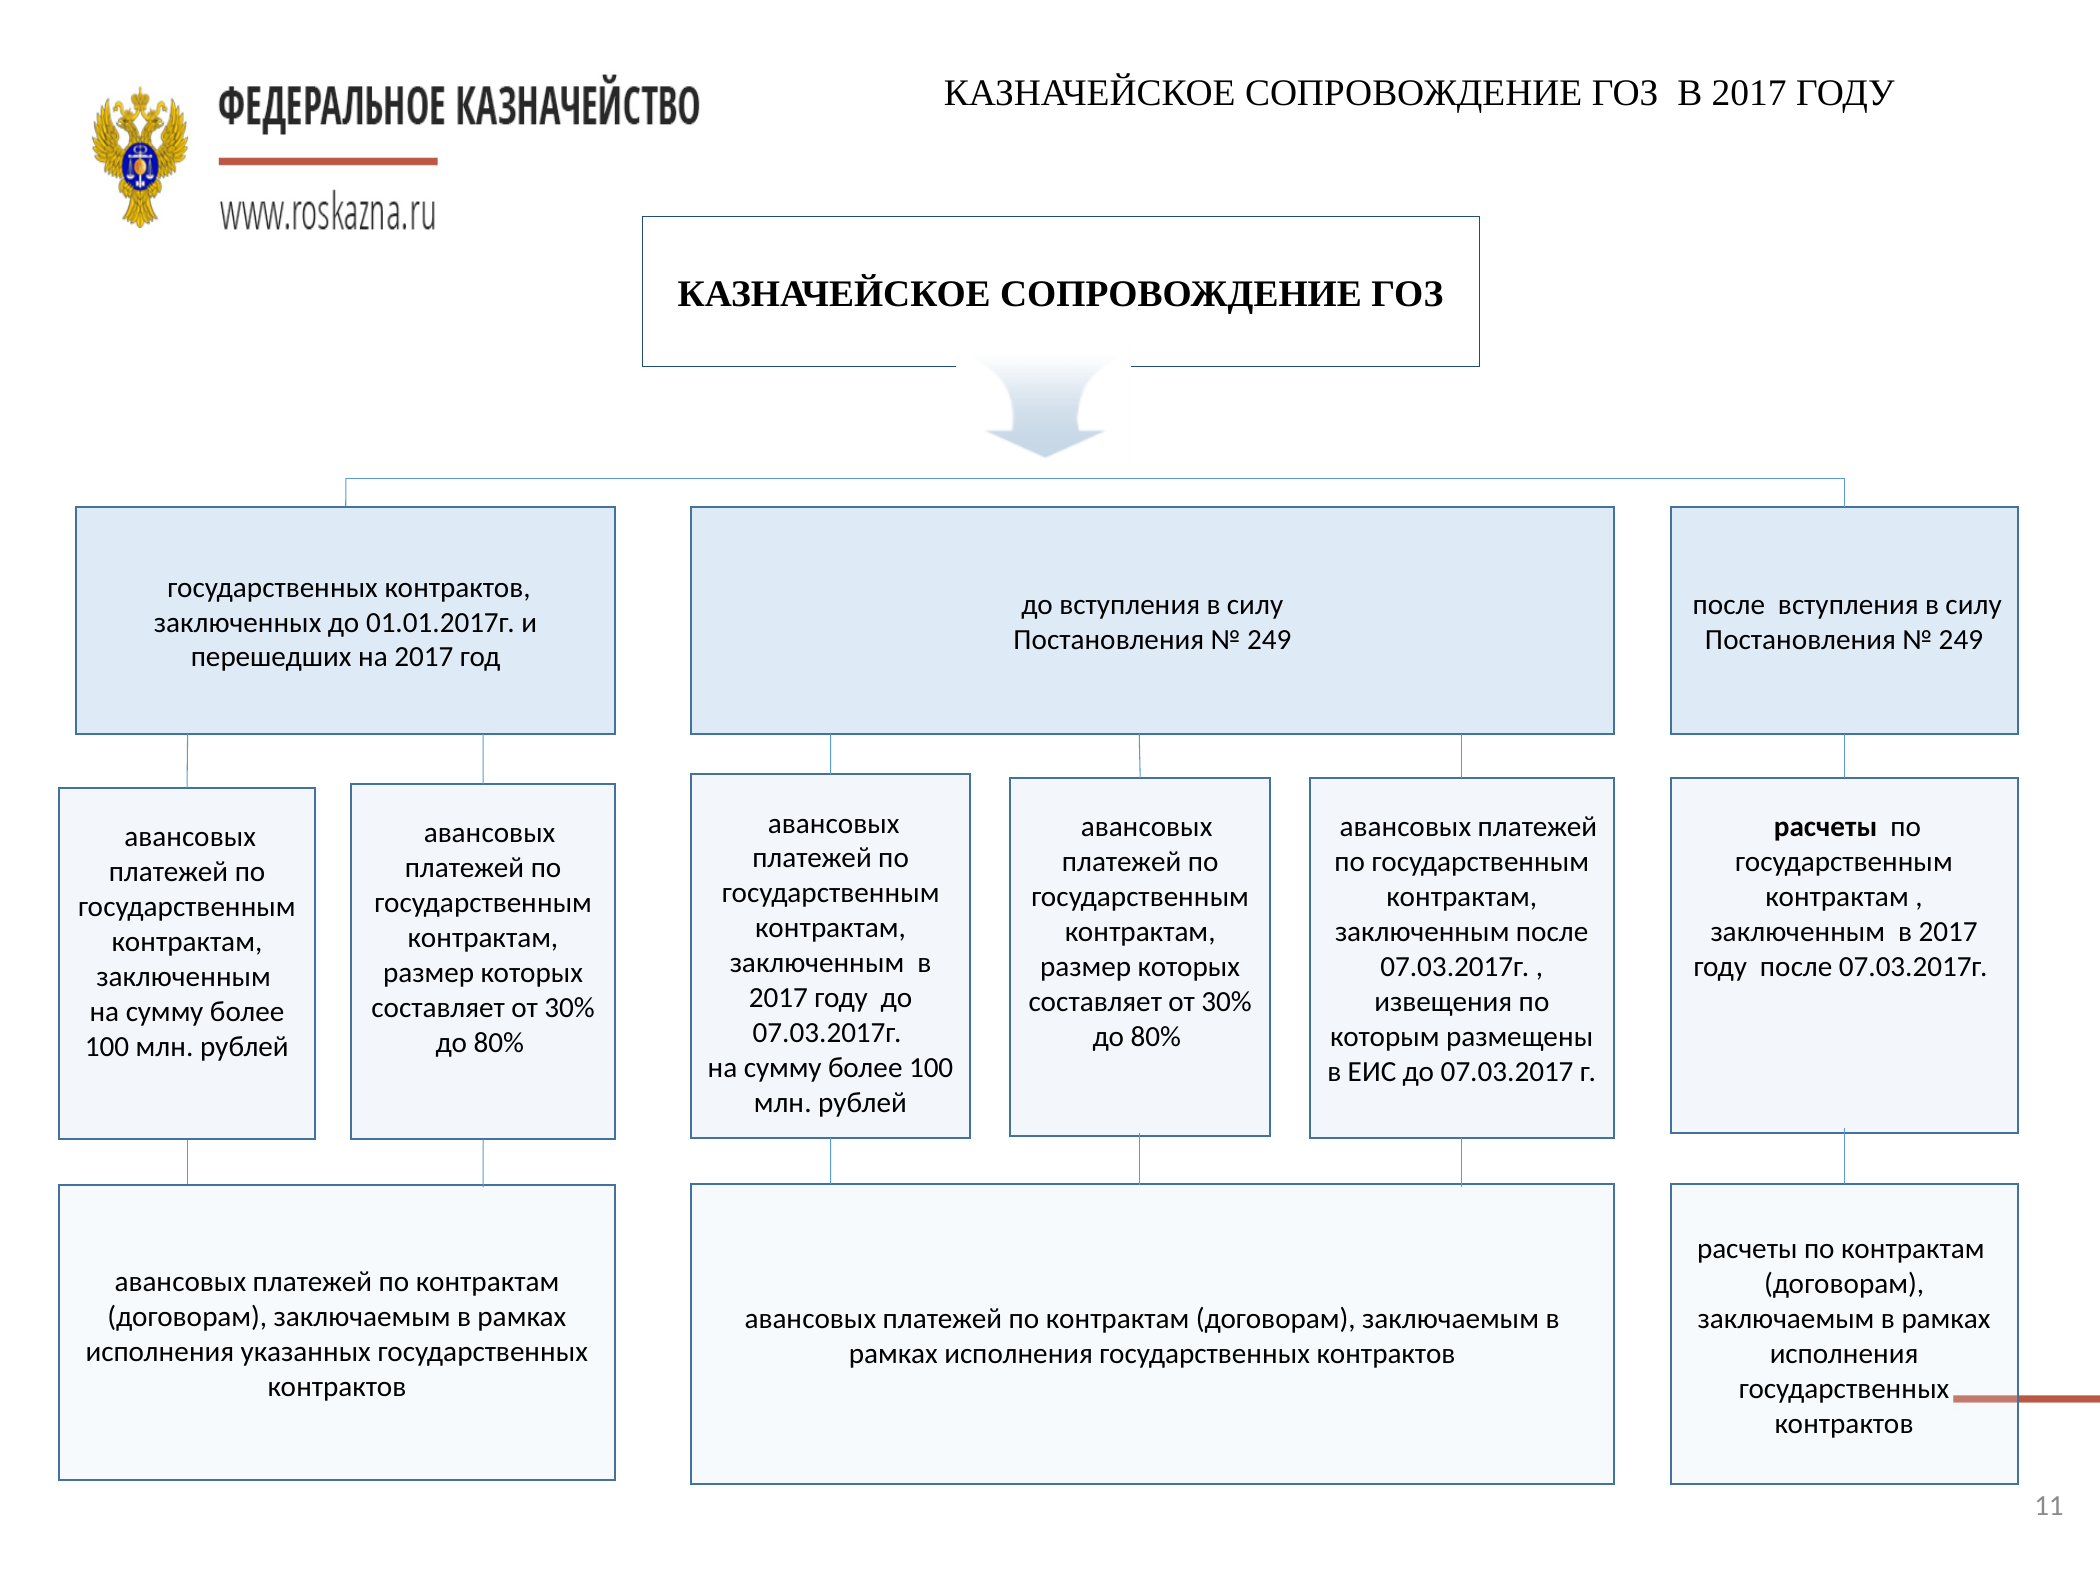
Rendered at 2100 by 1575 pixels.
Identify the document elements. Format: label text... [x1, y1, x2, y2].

text_box после вступления в силу Постановления № 249 [1670, 506, 2019, 735]
text_box 11 [2001, 1461, 2082, 1546]
text_box авансовых платежей по государственным контрактам, заключенным на сумму более 100 млн. рублей [58, 787, 316, 1140]
text_box расчеты по контрактам (договорам), заключаемым в рамках исполнения государственных контрактов [1670, 1183, 2019, 1485]
text_box авансовых платежей по контрактам (договорам), заключаемым в рамках исполнения государственных контрактов [690, 1183, 1615, 1485]
text_box КАЗНАЧЕЙСКОЕ СОПРОВОЖДЕНИЕ ГОЗ [642, 216, 1480, 367]
text_box расчеты по государственным контрактам , заключенным в 2017 году после 07.03.2017г. [1670, 777, 2019, 1134]
text_box до вступления в силу Постановления № 249 [690, 506, 1615, 735]
picture [0, 0, 2100, 1575]
text_box авансовых платежей по государственным контрактам, заключенным после 07.03.2017г. , извещения по которым размещены в ЕИС до 07.03.2017 г. [1309, 777, 1615, 1139]
text_box государственных контрактов, заключенных до 01.01.2017г. и перешедших на 2017 год [75, 506, 616, 735]
text_box авансовых платежей по государственным контрактам, размер которых составляет от 30% до 80% [350, 783, 616, 1140]
text_box авансовых платежей по государственным контрактам, размер которых составляет от 30% до 80% [1009, 777, 1271, 1137]
text_box авансовых платежей по контрактам (договорам), заключаемым в рамках исполнения указанных государственных контрактов [58, 1184, 616, 1481]
text_box КАЗНАЧЕЙСКОЕ СОПРОВОЖДЕНИЕ ГОЗ В 2017 ГОДУ [821, 60, 2018, 121]
text_box авансовых платежей по государственным контрактам, заключенным в 2017 году до 07.03.2017г. на сумму более 100 млн. рублей [690, 773, 971, 1139]
